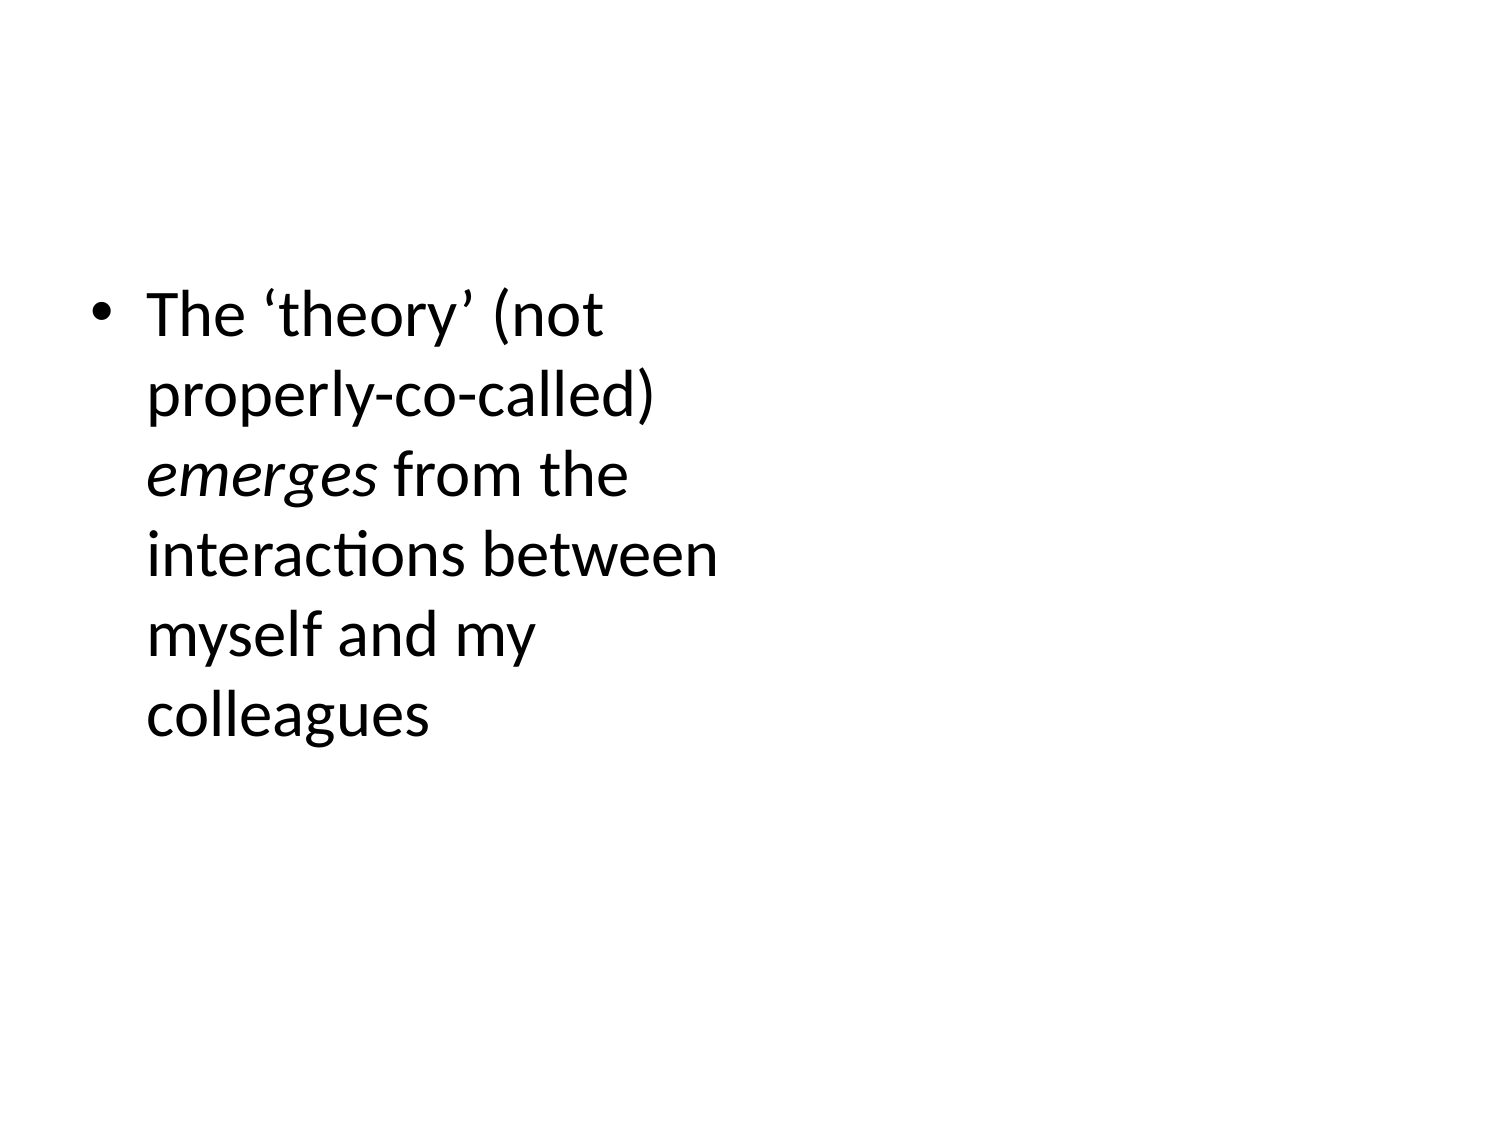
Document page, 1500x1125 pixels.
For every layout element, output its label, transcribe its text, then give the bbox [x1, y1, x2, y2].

list The ‘theory’ (not properly-co-called) emerges from the interactions between myself and my colleagues [75, 262, 775, 1005]
